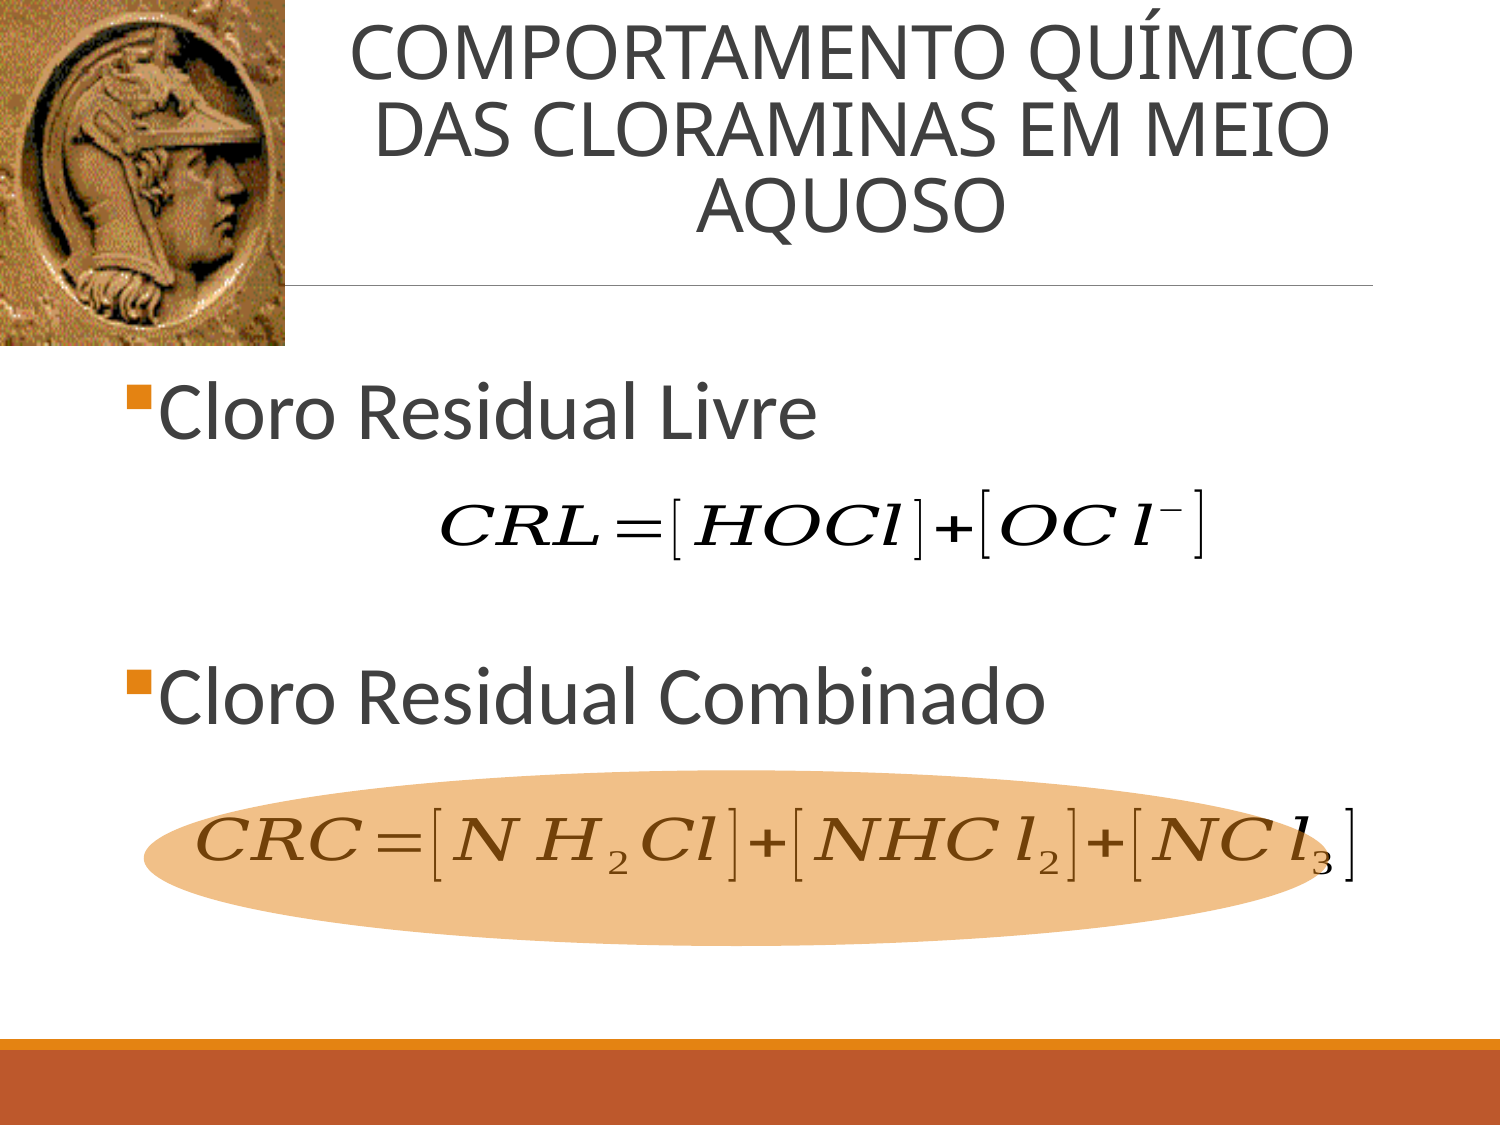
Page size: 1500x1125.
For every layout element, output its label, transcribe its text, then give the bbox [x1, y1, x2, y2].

text_box Cloro Residual Combinado [120, 645, 1396, 771]
title COMPORTAMENTO QUÍMICO DAS CLORAMINAS EM MEIO AQUOSO [297, 52, 1418, 256]
picture [0, 0, 288, 351]
list Cloro Residual Livre [120, 360, 1471, 470]
text_box [142, 769, 1331, 948]
